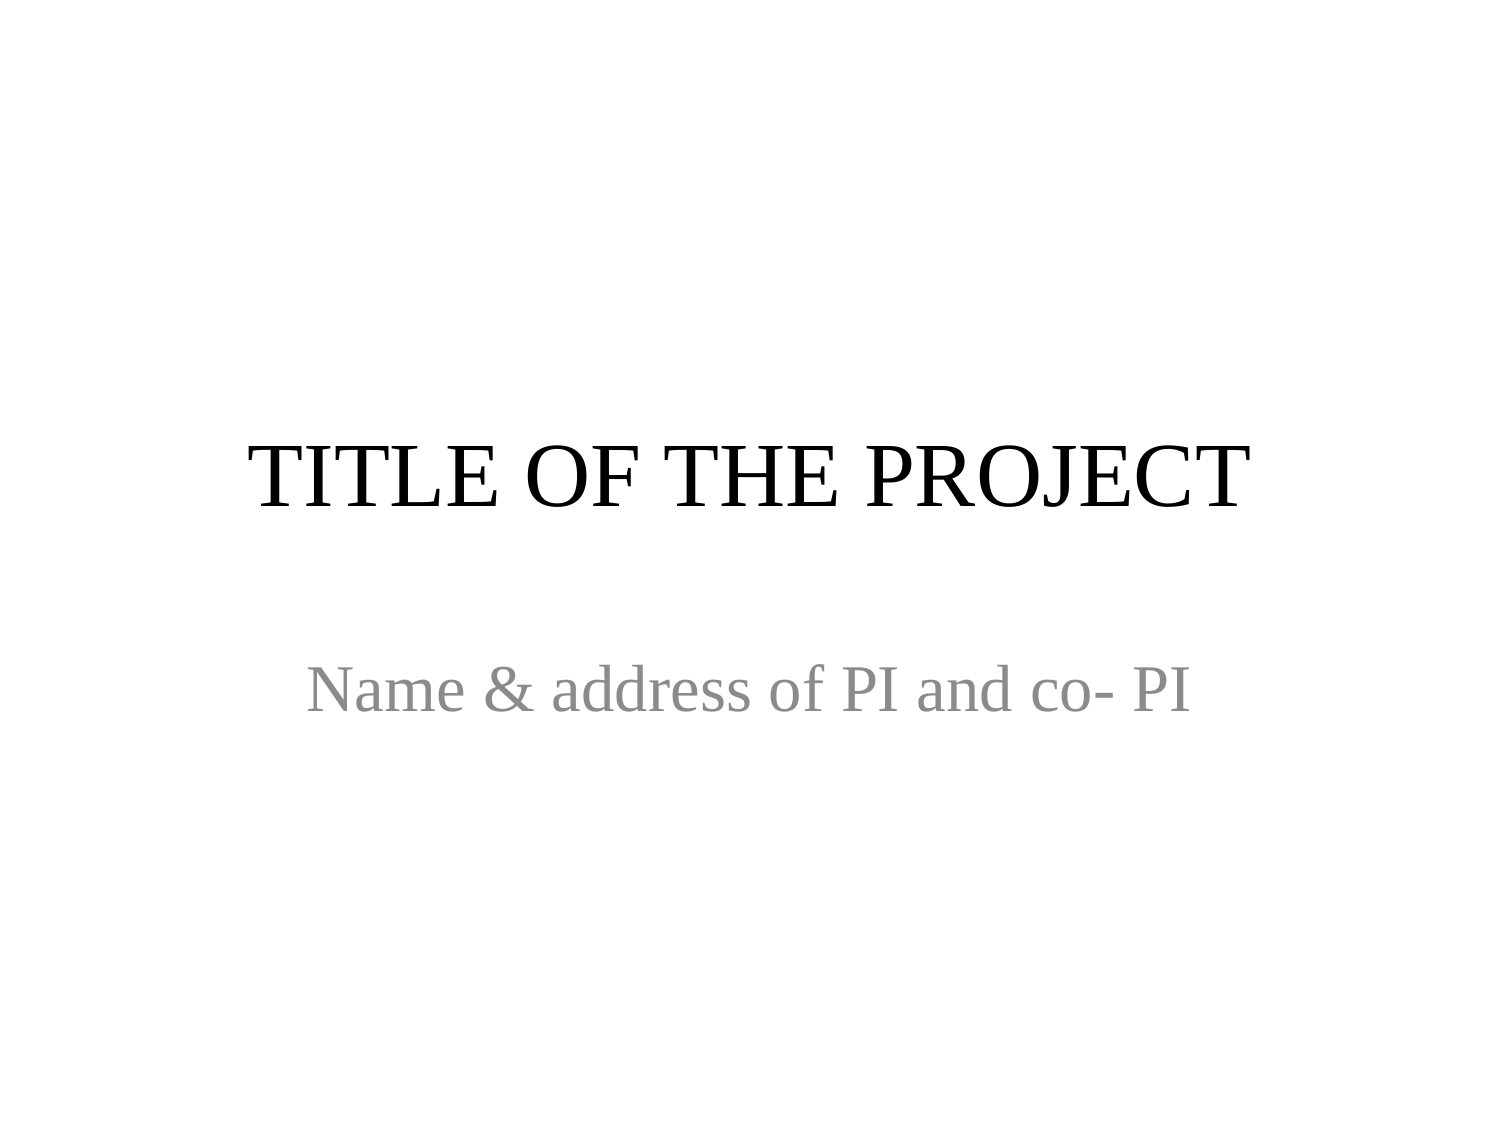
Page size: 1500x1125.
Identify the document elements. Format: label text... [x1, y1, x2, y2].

subtitle Name & address of PI and co- PI [225, 637, 1275, 925]
title TITLE OF THE PROJECT [112, 349, 1388, 591]
